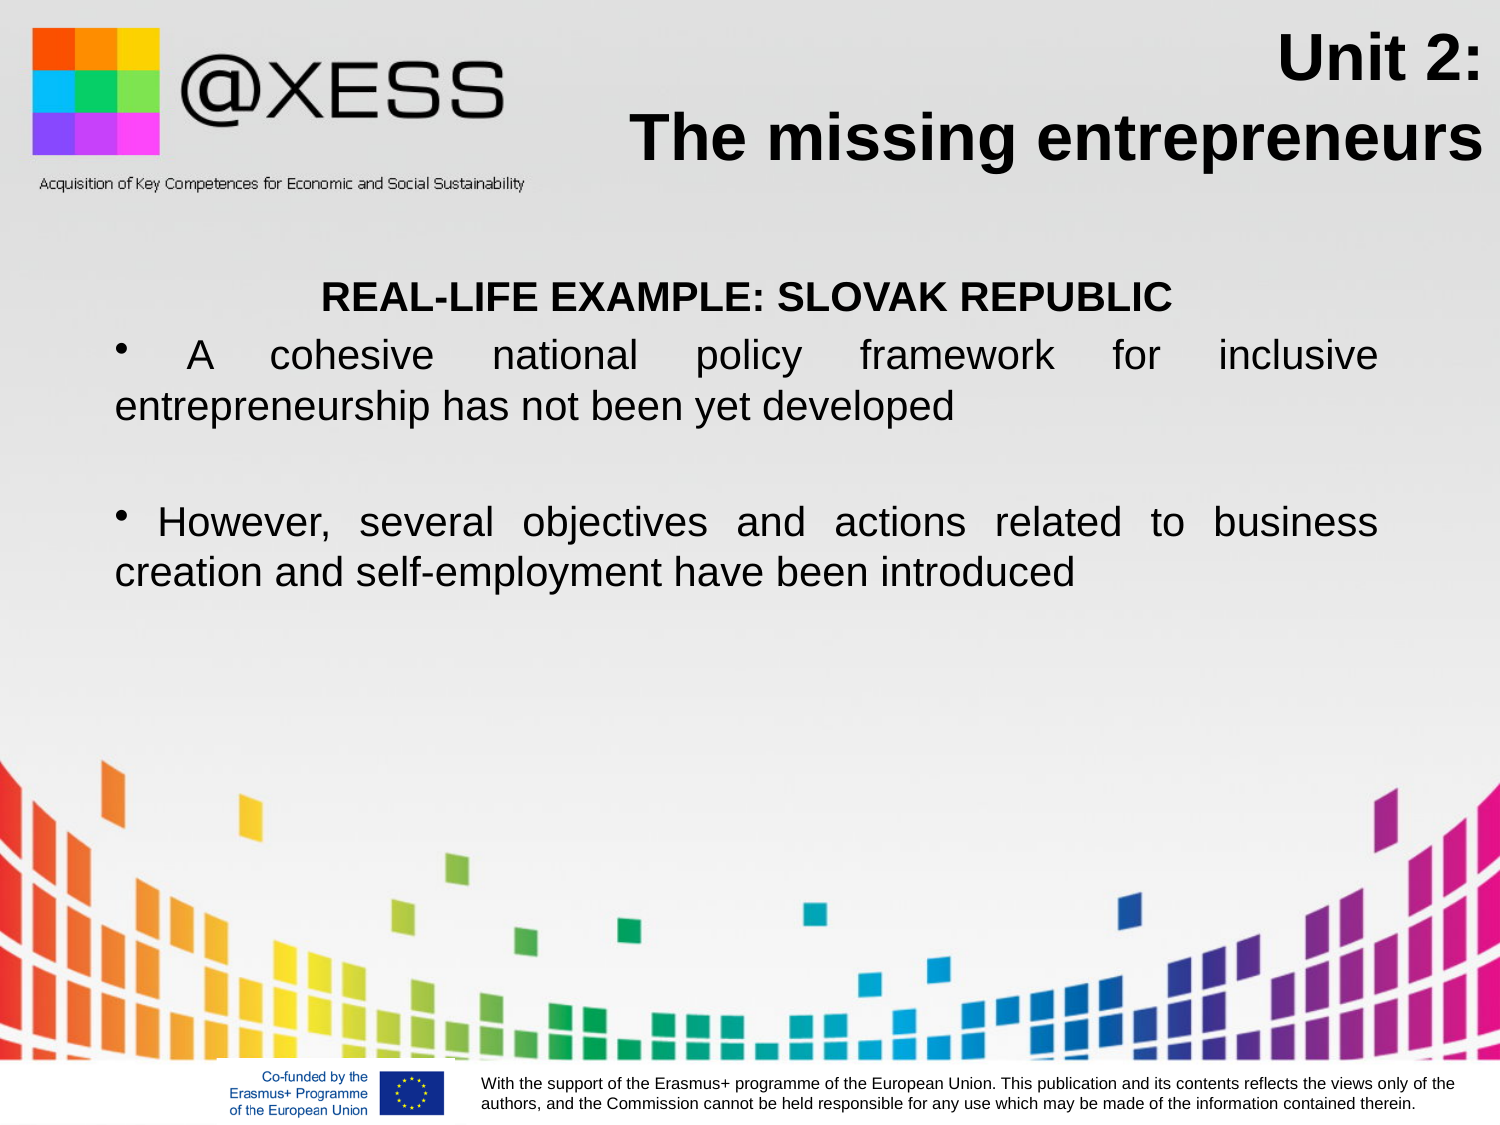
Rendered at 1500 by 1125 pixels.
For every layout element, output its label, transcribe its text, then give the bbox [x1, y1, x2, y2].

title Unit 2: The missing entrepreneurs [0, 0, 1500, 188]
picture [0, 188, 1500, 1125]
list REAL-LIFE EXAMPLE: SLOVAK REPUBLIC A cohesive national policy framework for inclusive entrepreneurship has not been yet developed However, several objectives and actions related to business creation and self-employment have been introduced [99, 262, 1395, 1005]
